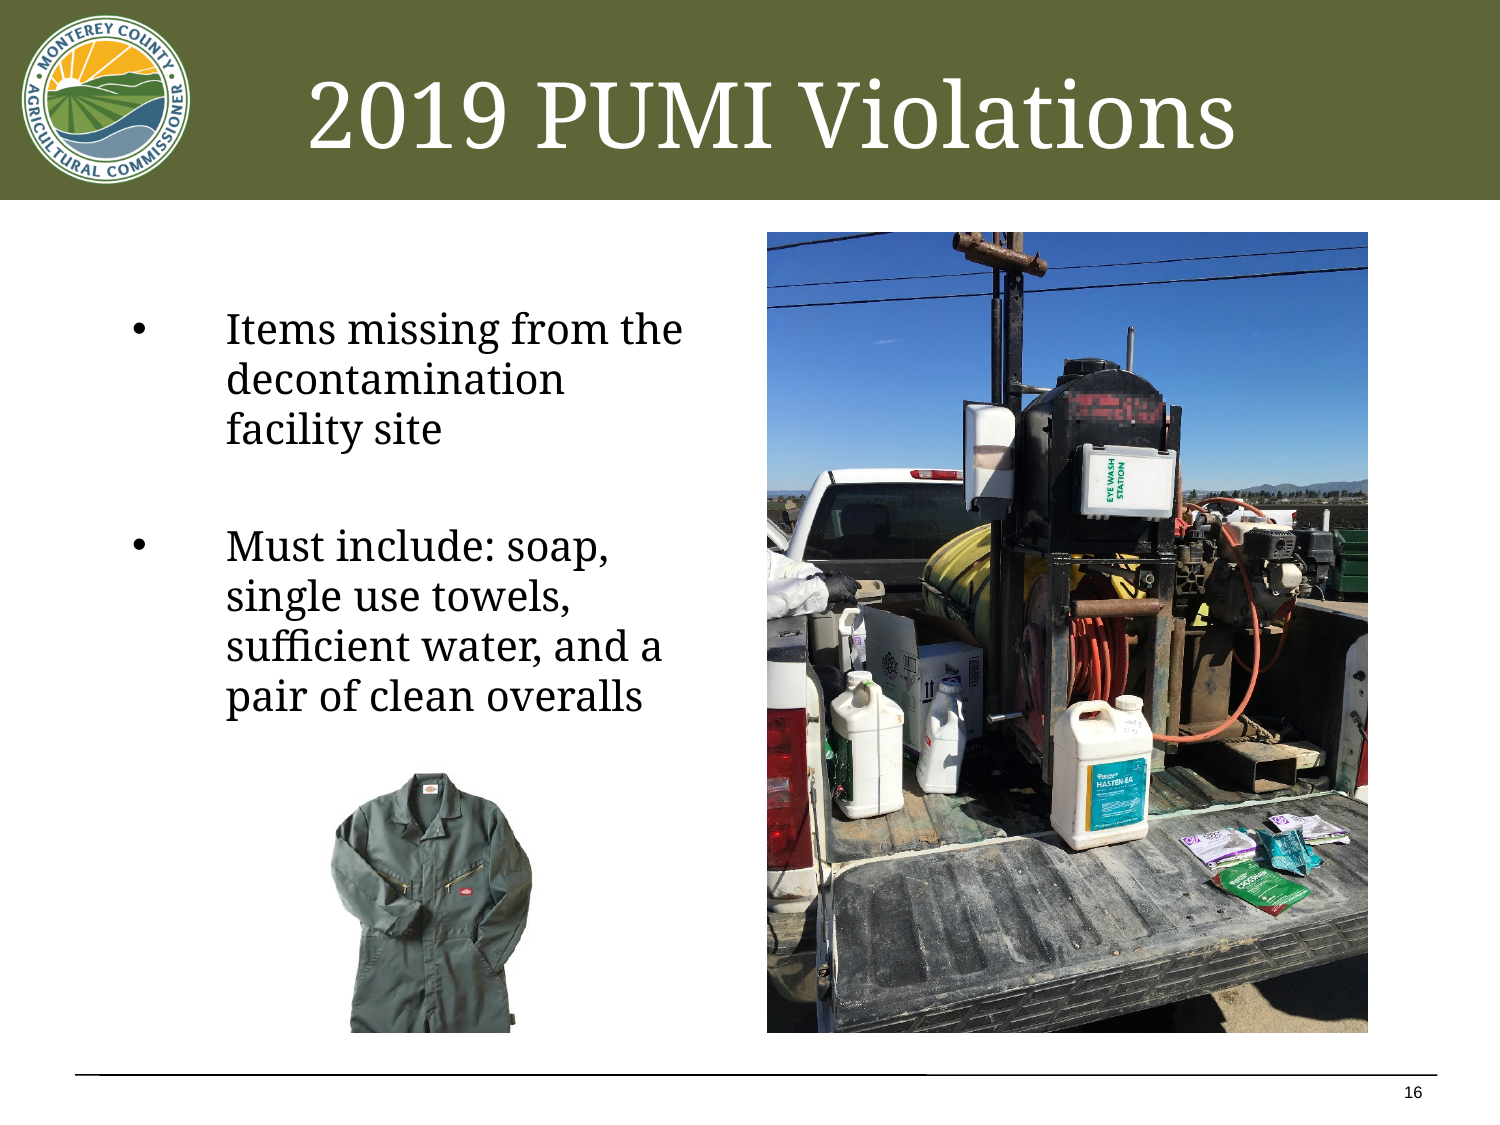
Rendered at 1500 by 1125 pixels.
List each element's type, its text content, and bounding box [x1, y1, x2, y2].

picture [12, 2, 200, 200]
list Items missing from the decontamination facility site Must include: soap, single use towels, sufficient water, and a pair of clean overalls [117, 272, 717, 727]
text_box 2019 PUMI Violations [104, 50, 1441, 150]
picture [766, 231, 1368, 1033]
picture [324, 765, 538, 1033]
